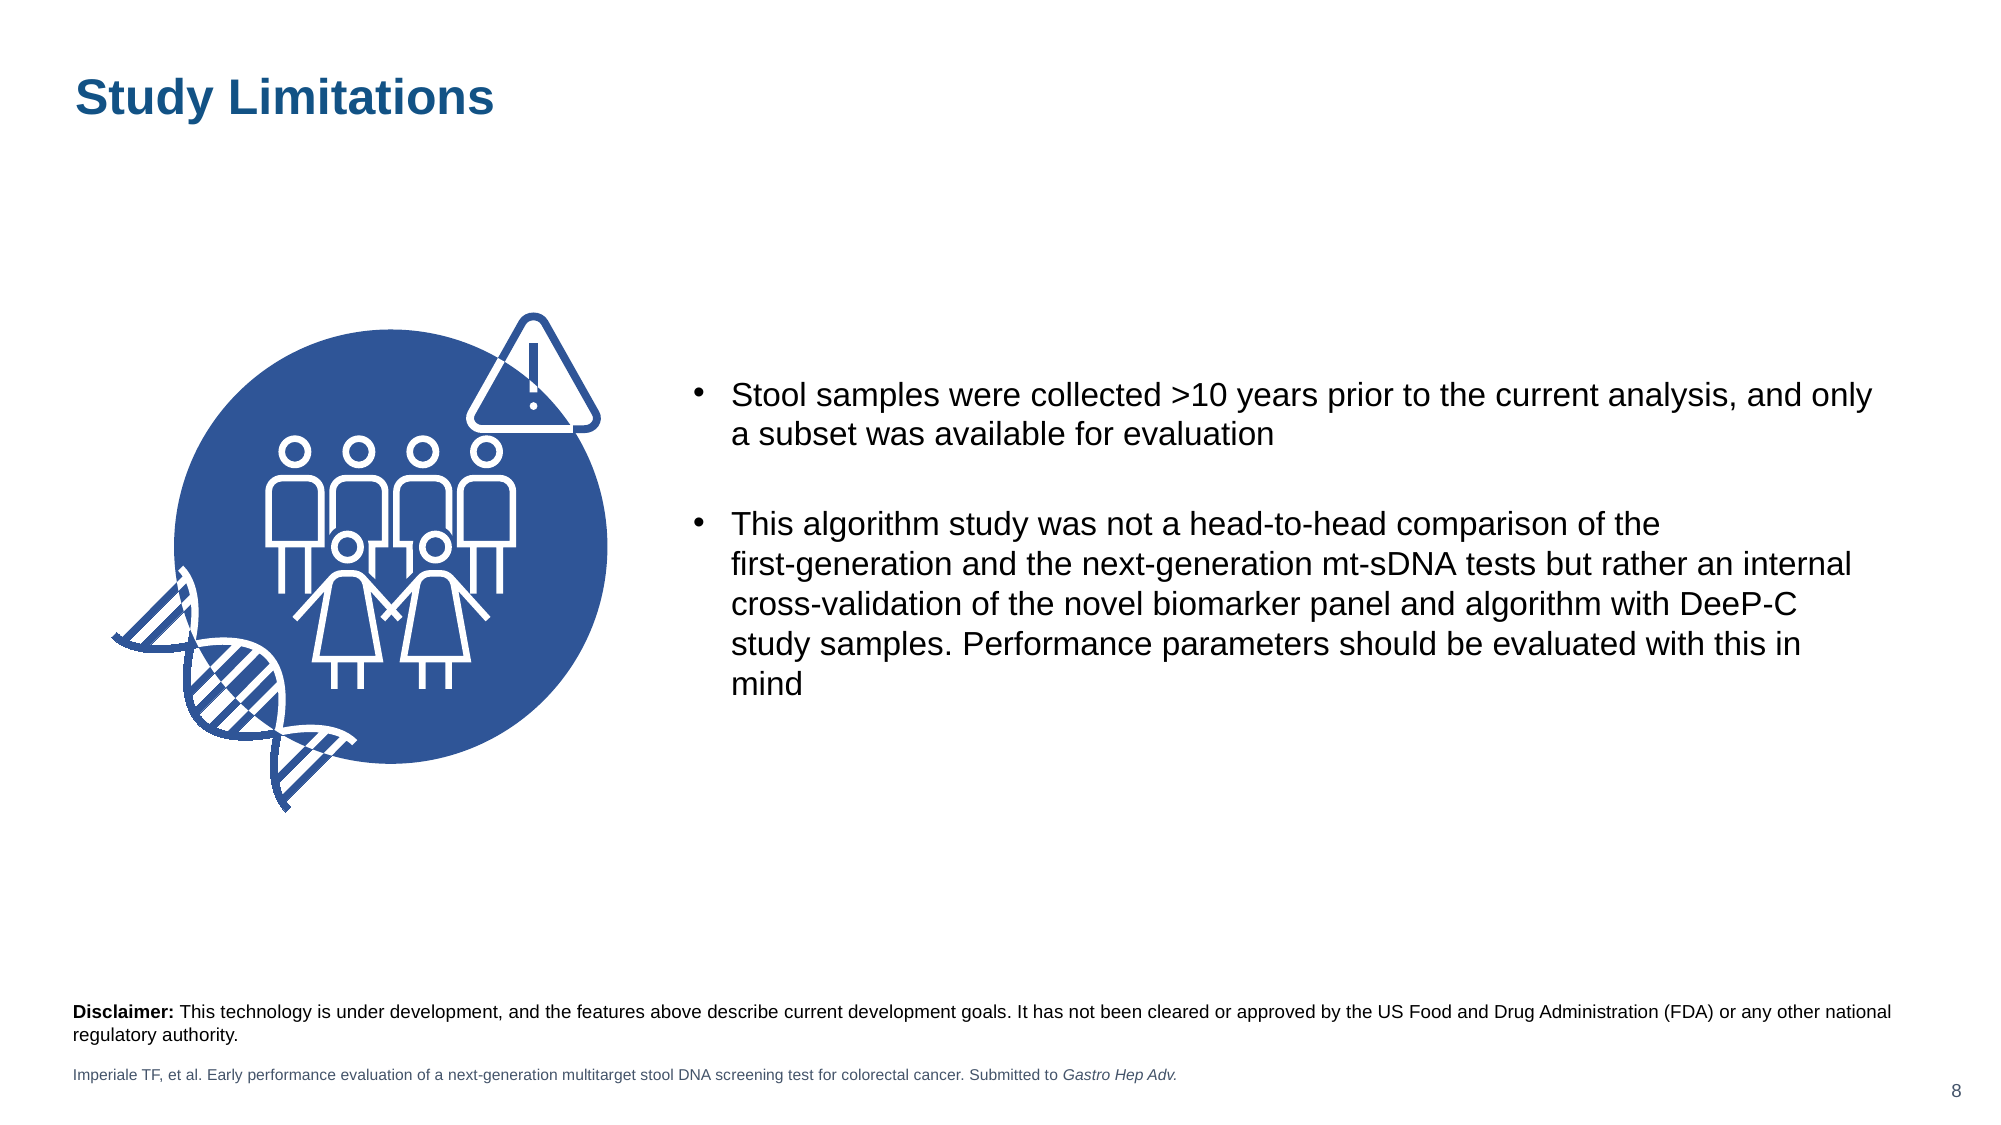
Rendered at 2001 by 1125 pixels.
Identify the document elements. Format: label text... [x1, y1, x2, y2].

text_box Disclaimer: This technology is under development, and the features above describe current development goals. It has not been cleared or approved by the US Food and Drug Administration (FDA) or any other national regulatory authority. Imperiale TF, et al. Early performance evaluation of a next-generation multitarget stool DNA screening test for colorectal cancer. Submitted to Gastro Hep Adv. [57, 985, 1942, 1092]
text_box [111, 316, 608, 813]
text_box Stool samples were collected >10 years prior to the current analysis, and only a subset was available for evaluation This algorithm study was not a head-to-head comparison of the first-generation and the next-generation mt-sDNA tests but rather an internal cross-validation of the novel biomarker panel and algorithm with DeeP-C study samples. Performance parameters should be evaluated with this in mind [678, 365, 1900, 710]
text_box Study Limitations [60, 64, 1945, 187]
